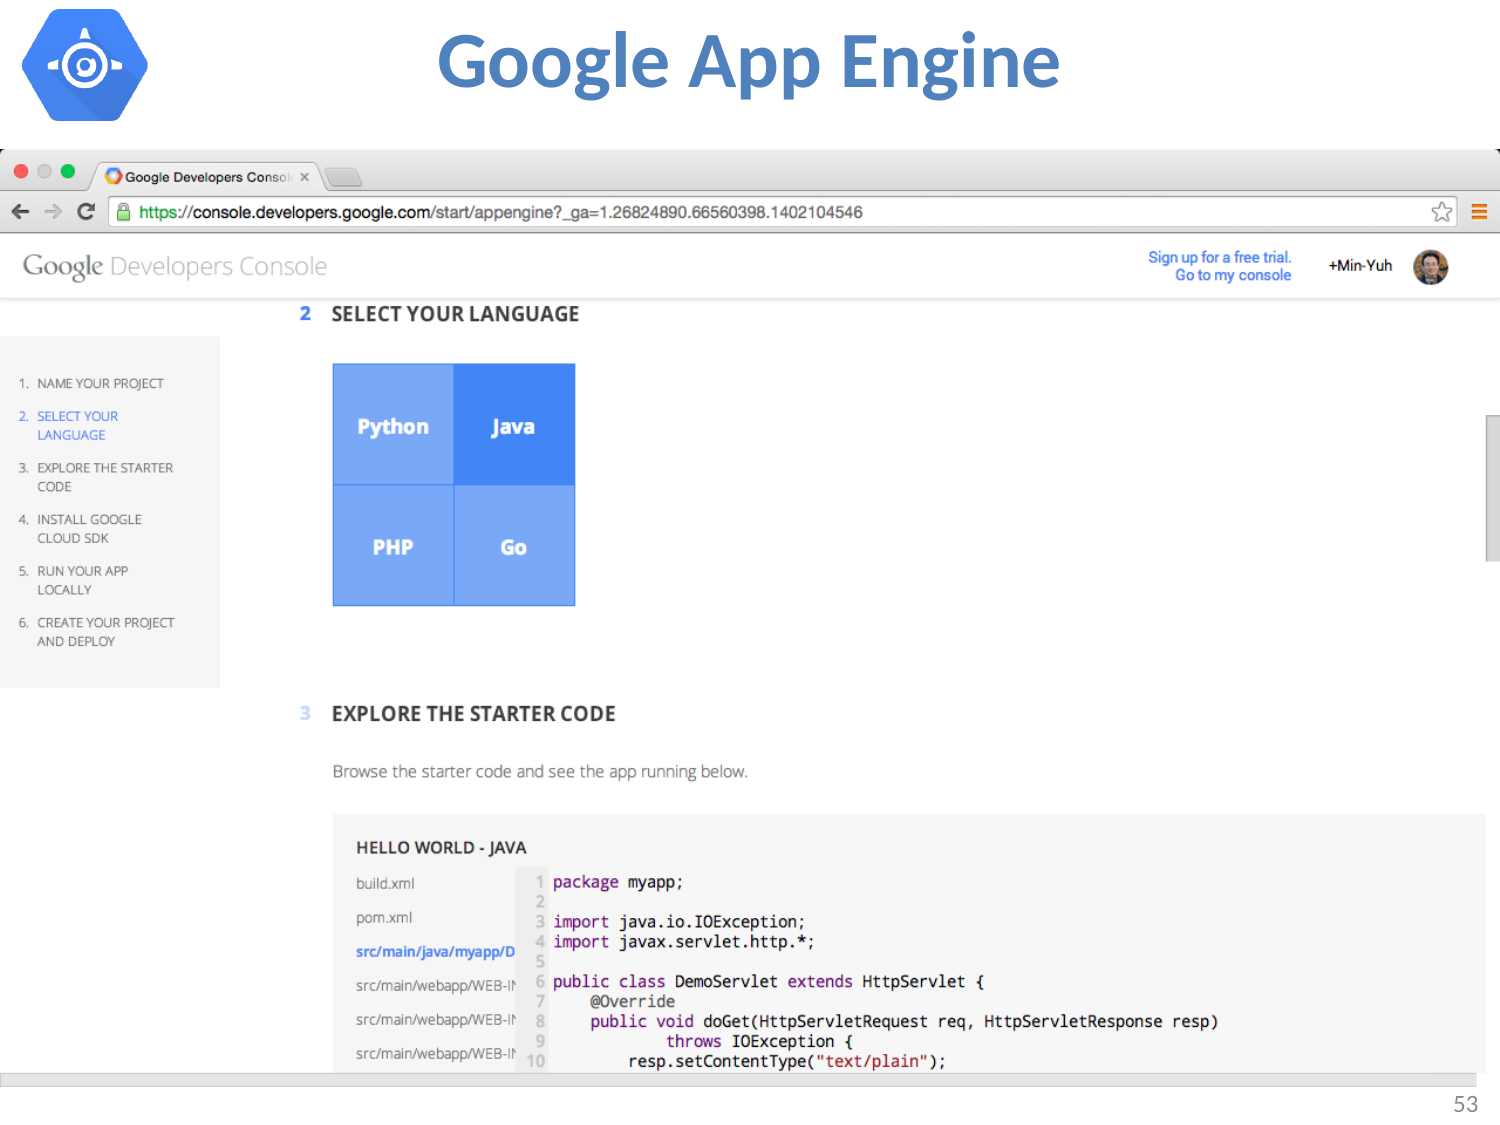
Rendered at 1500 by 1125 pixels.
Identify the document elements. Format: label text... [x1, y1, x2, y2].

picture [0, 149, 1500, 1087]
picture [20, 9, 148, 121]
title Google App Engine [227, 0, 1273, 112]
slide_number 53 [1399, 1093, 1494, 1122]
